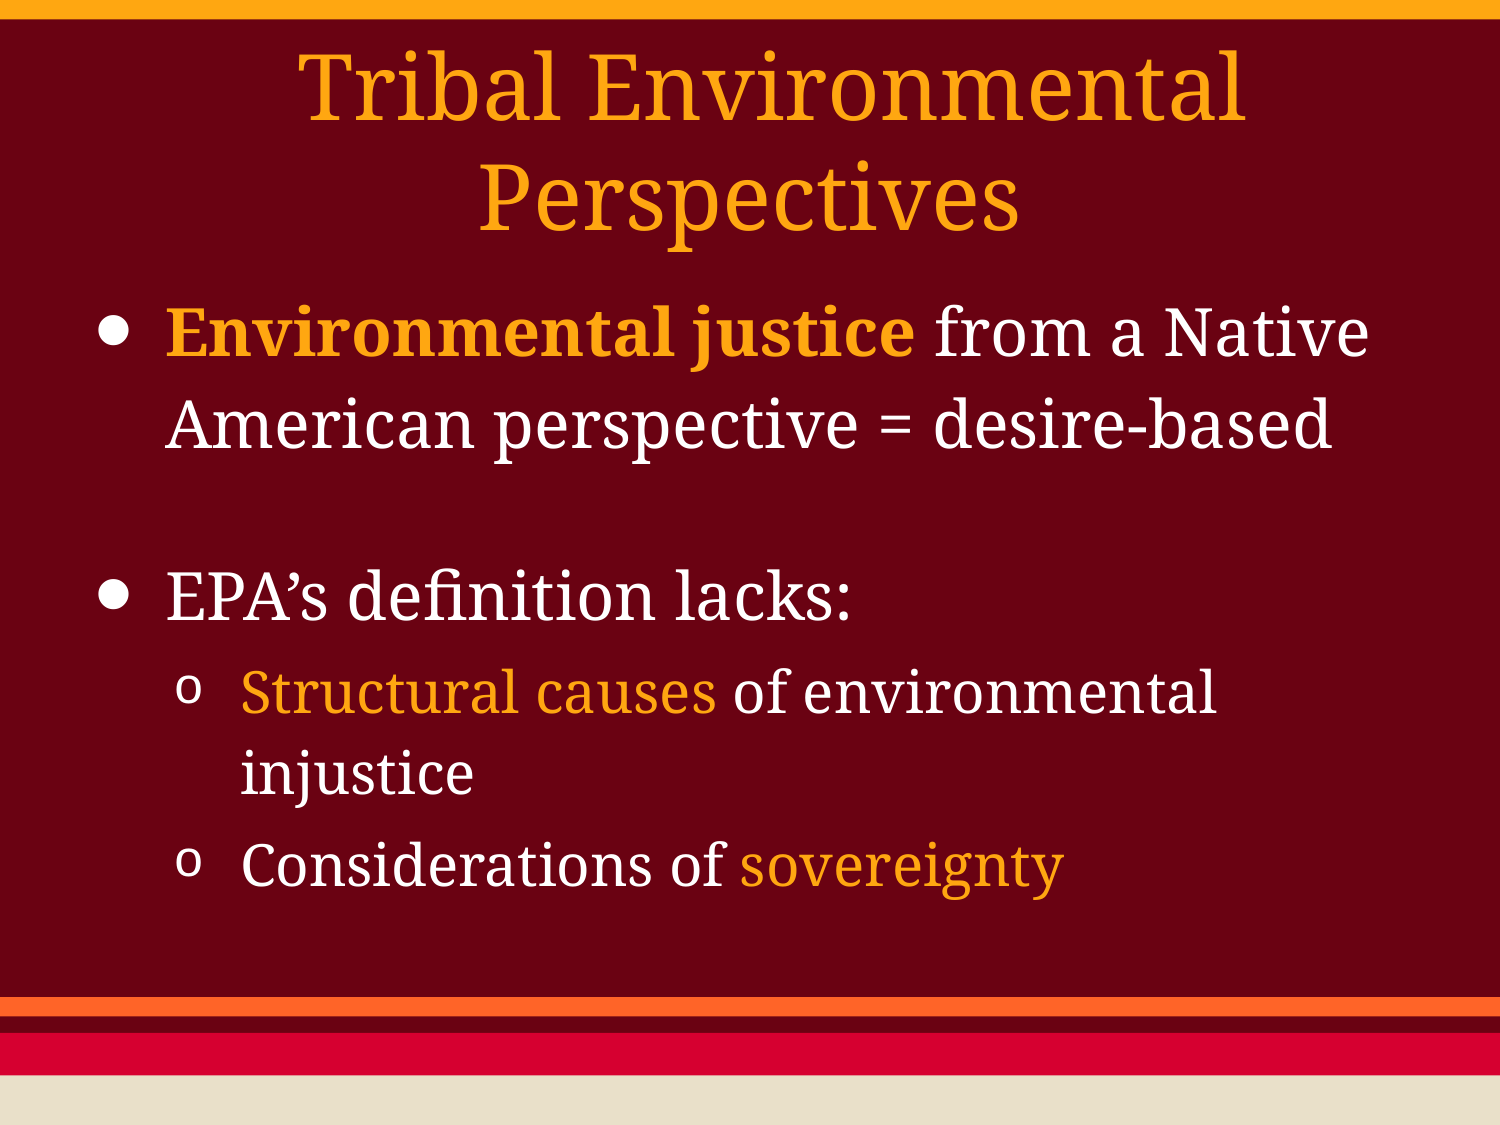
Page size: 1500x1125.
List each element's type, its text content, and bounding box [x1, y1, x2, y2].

title Tribal Environmental Perspectives [75, 45, 1425, 233]
list Environmental justice from a Native American perspective = desire-based EPA’s definition lacks: Structural causes of environmental injustice Considerations of sovereignty [75, 262, 1425, 978]
